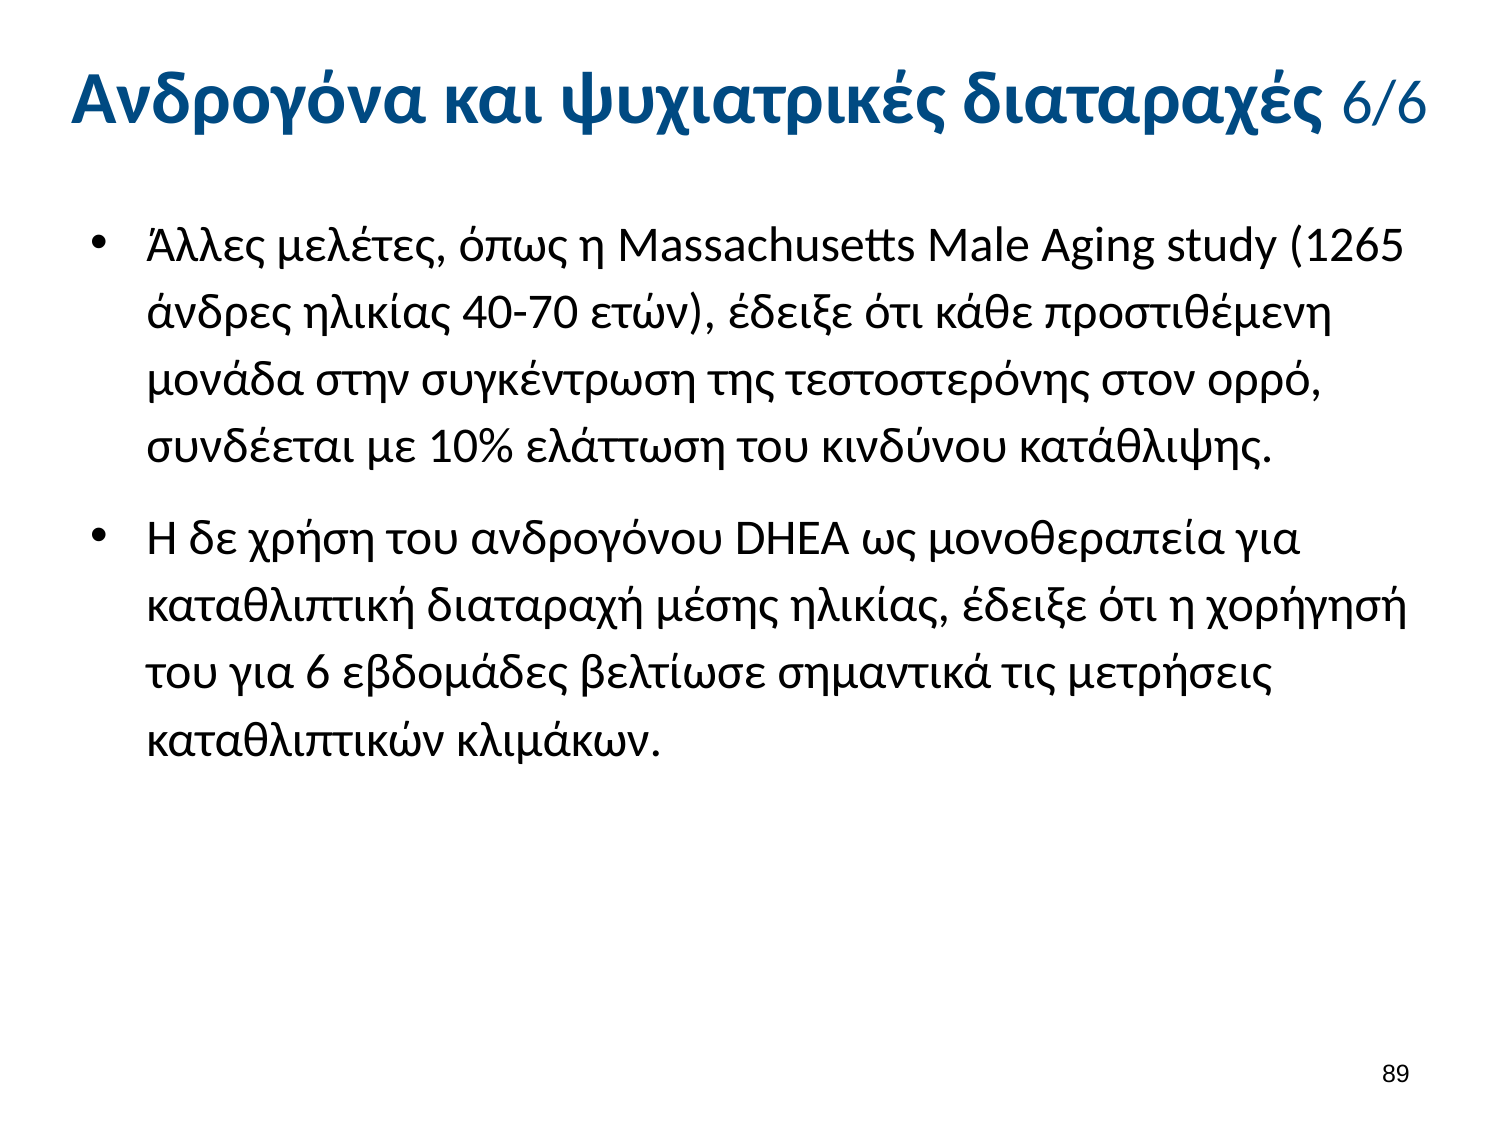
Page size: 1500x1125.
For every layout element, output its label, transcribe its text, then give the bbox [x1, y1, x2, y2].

list Άλλες μελέτες, όπως η Massachusetts Male Aging study (1265 άνδρες ηλικίας 40-70 ετών), έδειξε ότι κάθε προστιθέμενη μονάδα στην συγκέντρωση της τεστοστερόνης στον ορρό, συνδέεται με 10% ελάττωση του κινδύνου κατάθλιψης. Η δε χρήση του ανδρογόνου DHEA ως μονοθεραπεία για καταθλιπτική διαταραχή μέσης ηλικίας, έδειξε ότι η χορήγησή του για 6 εβδομάδες βελτίωσε σημαντικά τις μετρήσεις καταθλιπτικών κλιμάκων. [75, 196, 1425, 1024]
slide_number 88 [1074, 1042, 1425, 1103]
title Ανδρογόνα και ψυχιατρικές διαταραχές 6/6 [0, 19, 1500, 169]
